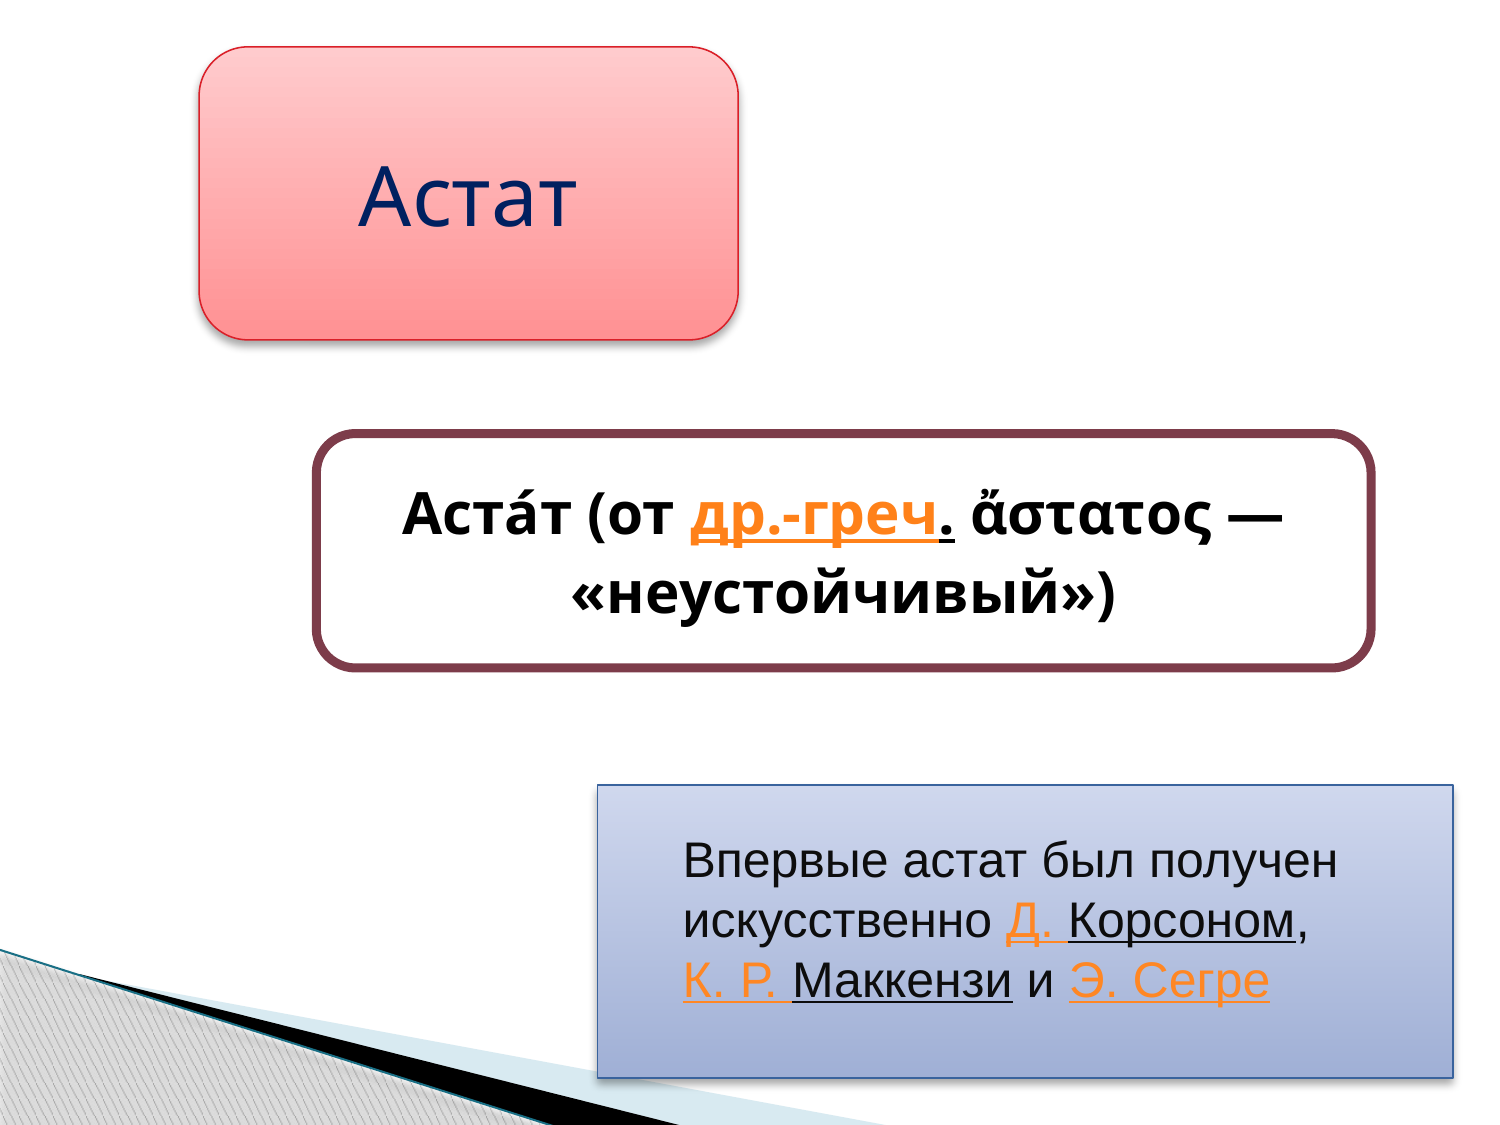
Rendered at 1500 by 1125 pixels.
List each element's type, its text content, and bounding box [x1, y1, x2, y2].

text_box Астат [198, 46, 739, 341]
text_box Аста́т (от др.-греч. ἄστατος — «неустойчивый») [311, 429, 1376, 673]
text_box [597, 784, 1454, 1079]
text_box Впервые астат был получен искусственно Д. Корсоном, К. Р. Маккензи и Э. Сегре [667, 820, 1383, 1015]
